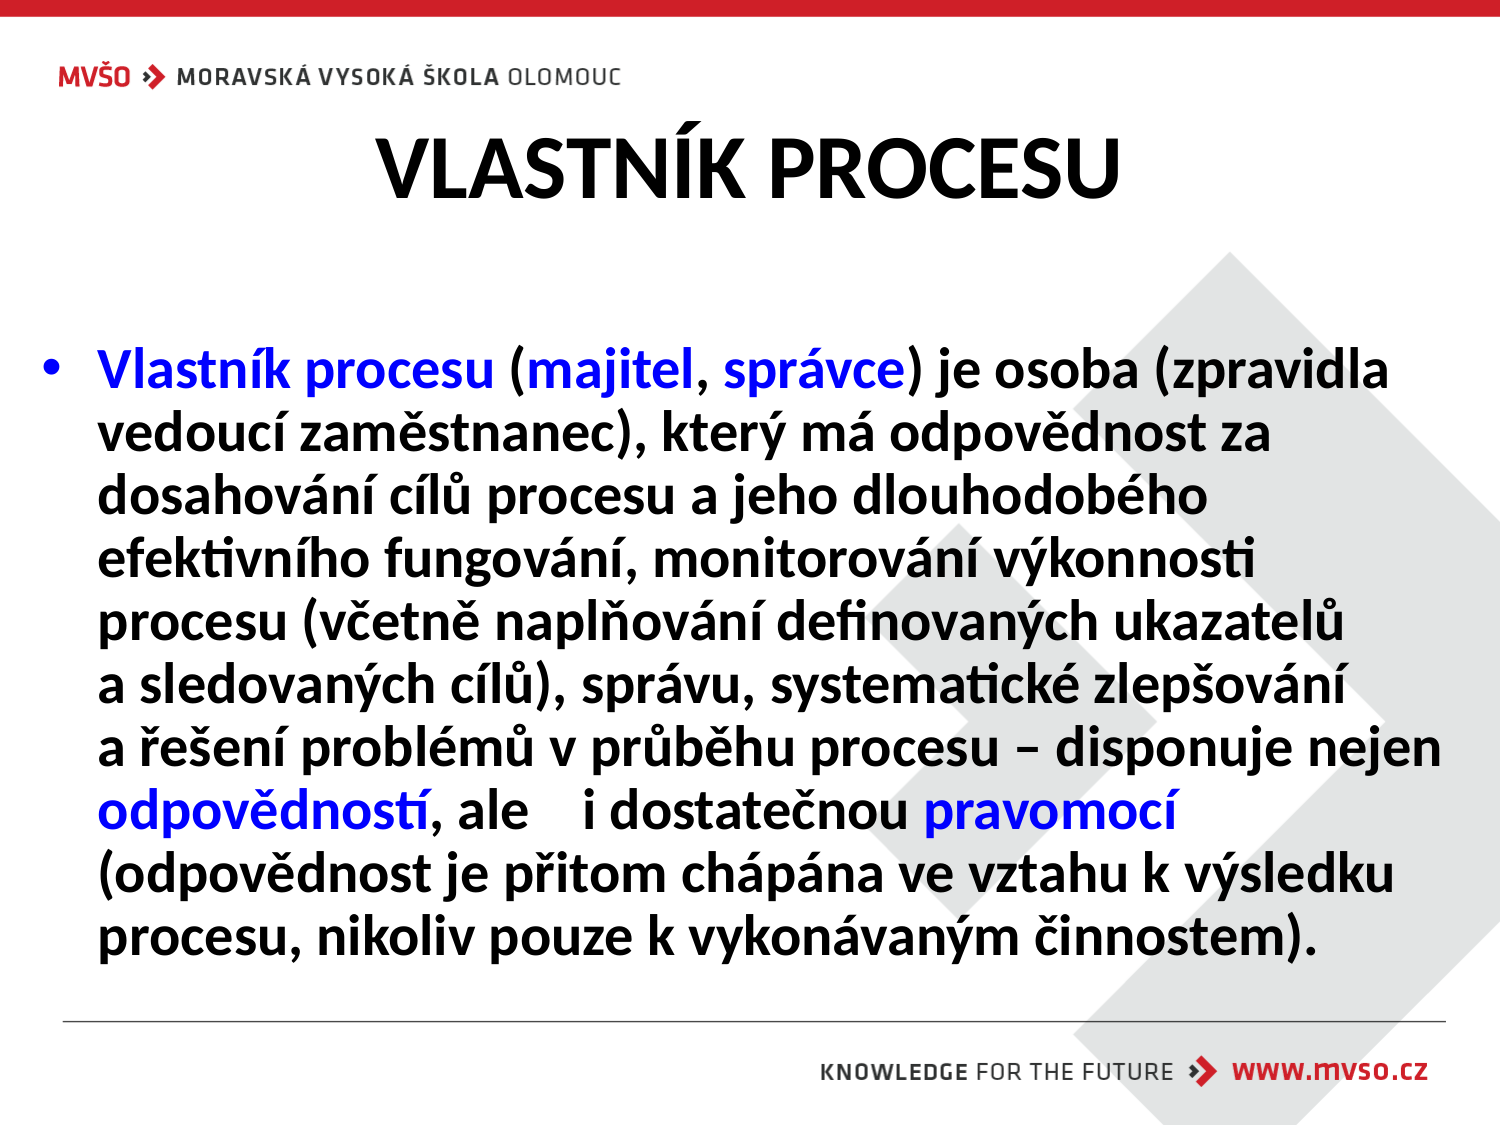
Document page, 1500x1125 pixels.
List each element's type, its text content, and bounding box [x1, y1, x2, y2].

picture [0, 0, 1500, 1125]
title VLASTNÍK PROCESU [75, 91, 1425, 233]
list Vlastník procesu (majitel, správce) je osoba (zpravidla vedoucí zaměstnanec), který má odpovědnost za dosahování cílů procesu a jeho dlouhodobého efektivního fungování, monitorování výkonnosti procesu (včetně naplňování definovaných ukazatelů a sledovaných cílů), správu, systematické zlepšování a řešení problémů v průběhu procesu – disponuje nejen odpovědností, ale i dostatečnou pravomocí (odpovědnost je přitom chápána ve vztahu k výsledku procesu, nikoliv pouze k vykonávaným činnostem). [26, 331, 1469, 1012]
